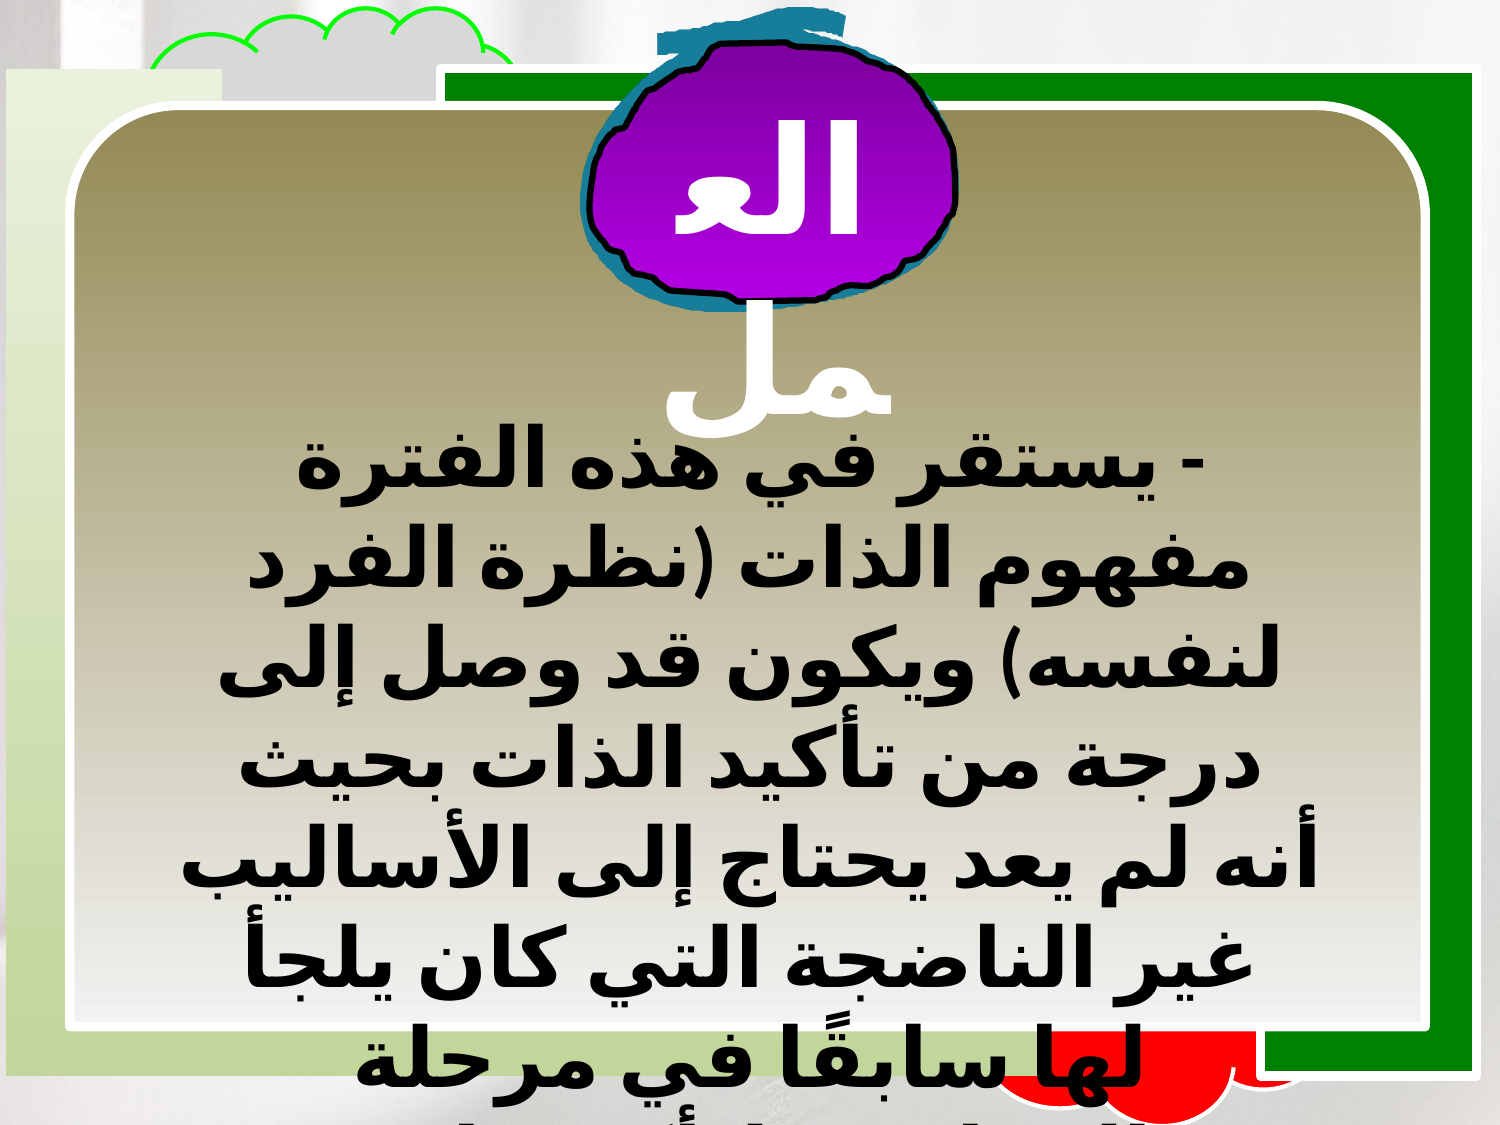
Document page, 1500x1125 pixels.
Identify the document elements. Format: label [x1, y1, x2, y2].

picture [0, 0, 1500, 1125]
text_box [580, 7, 959, 313]
text_box [5, 6, 1477, 1125]
